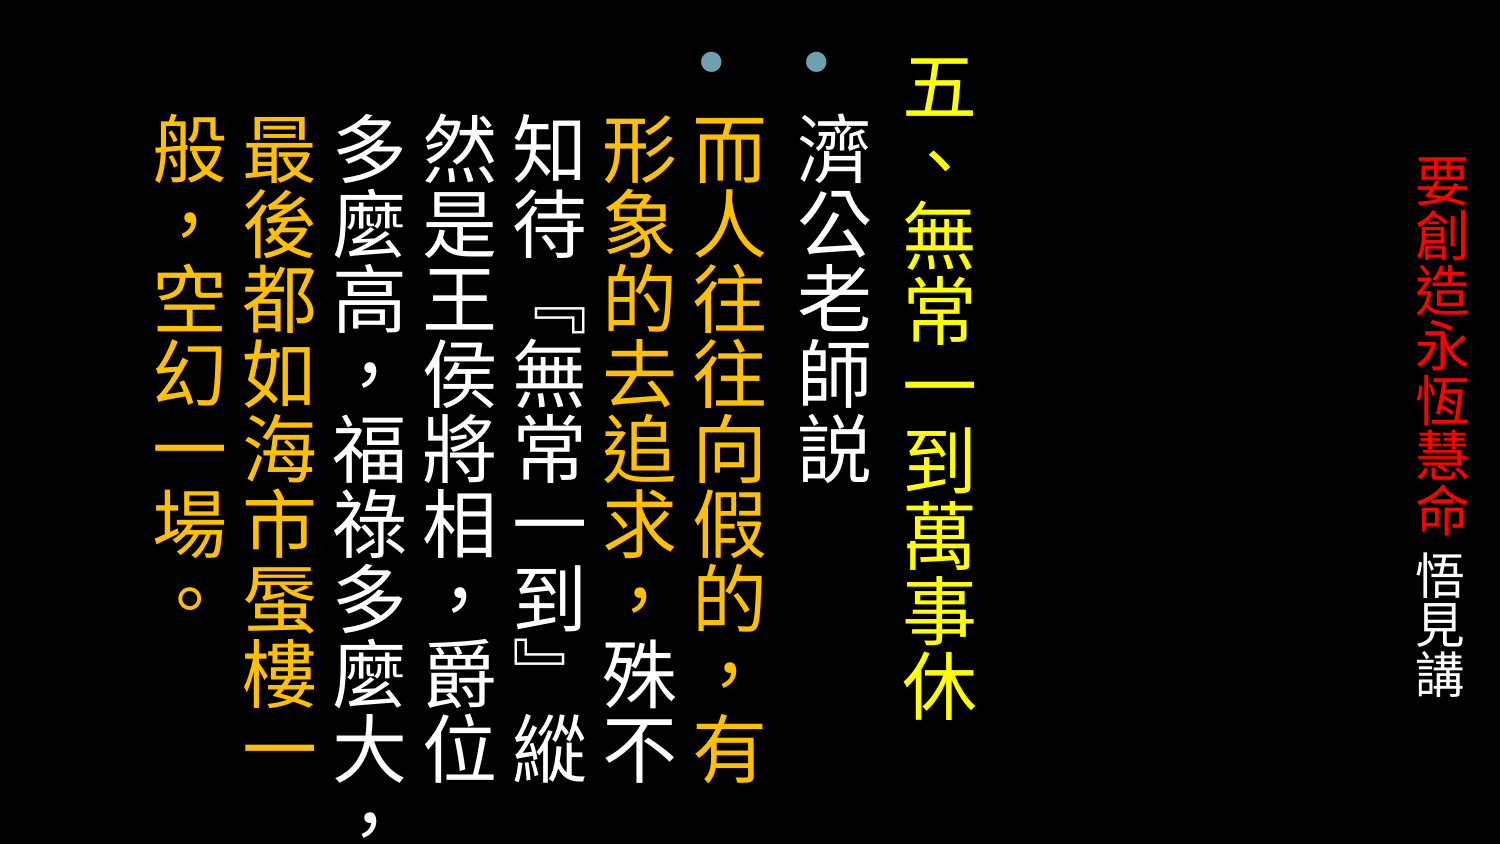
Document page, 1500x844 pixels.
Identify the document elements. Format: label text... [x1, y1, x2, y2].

title 要創造永恆慧命 悟見講 [1399, 27, 1483, 825]
list 五、無常一到萬事休 濟公老師説 而人往往向假的，有形象的去追求，殊不知待『無常一到』縱然是王侯將相，爵位多麼高，福祿多麼大，最後都如海市蜃樓一般，空幻一場。 [29, 27, 1388, 820]
